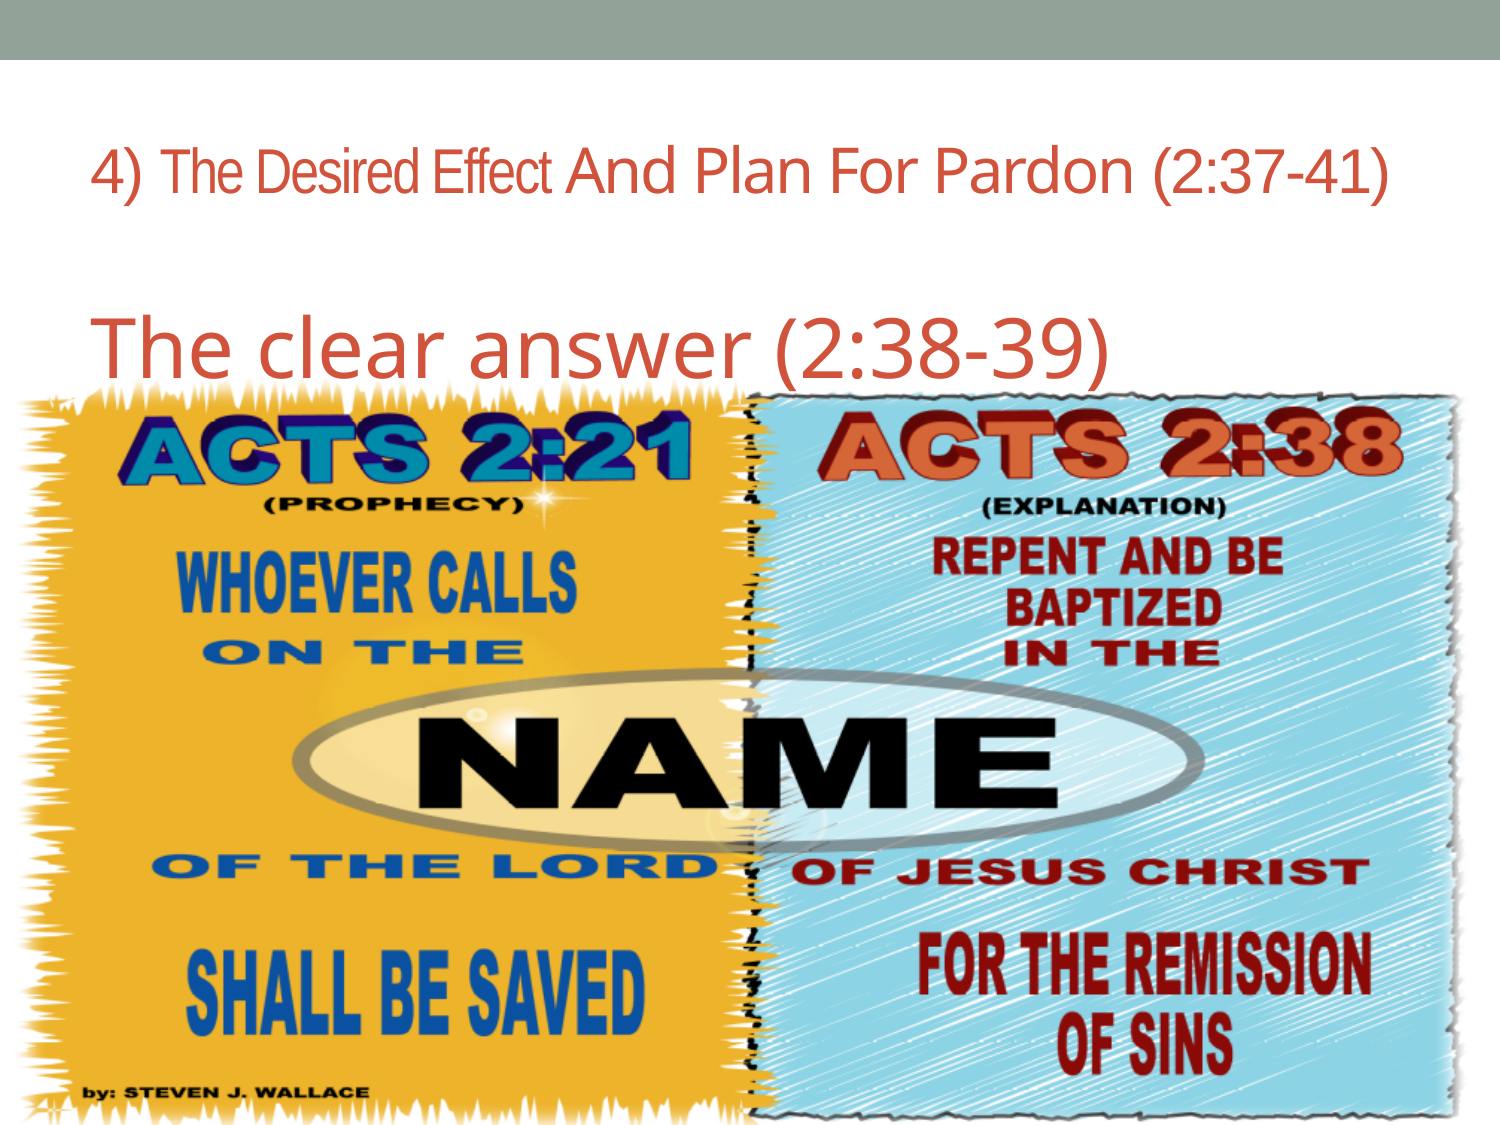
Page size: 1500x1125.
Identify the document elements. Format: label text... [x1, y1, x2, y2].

picture [12, 374, 1468, 1125]
list The clear answer (2:38-39) [75, 287, 1450, 371]
title 4) The Desired Effect And Plan For Pardon (2:37-41) [75, 87, 1425, 250]
